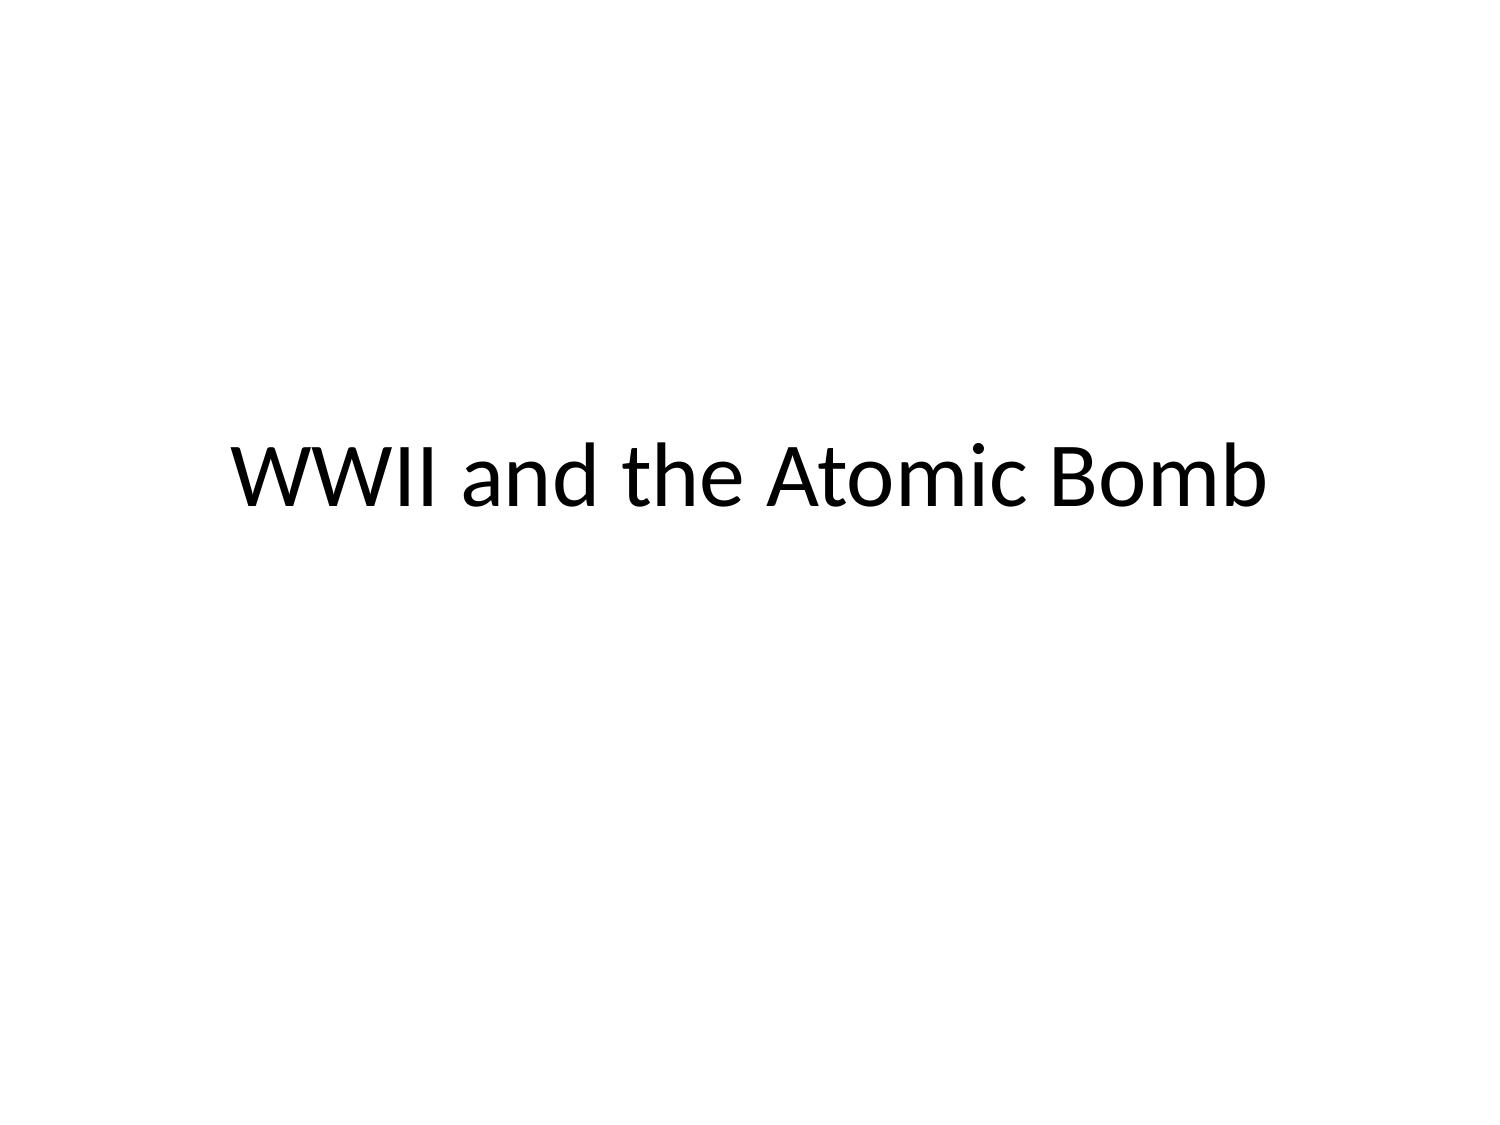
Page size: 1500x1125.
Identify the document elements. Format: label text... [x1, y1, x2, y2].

title WWII and the Atomic Bomb [112, 349, 1388, 591]
